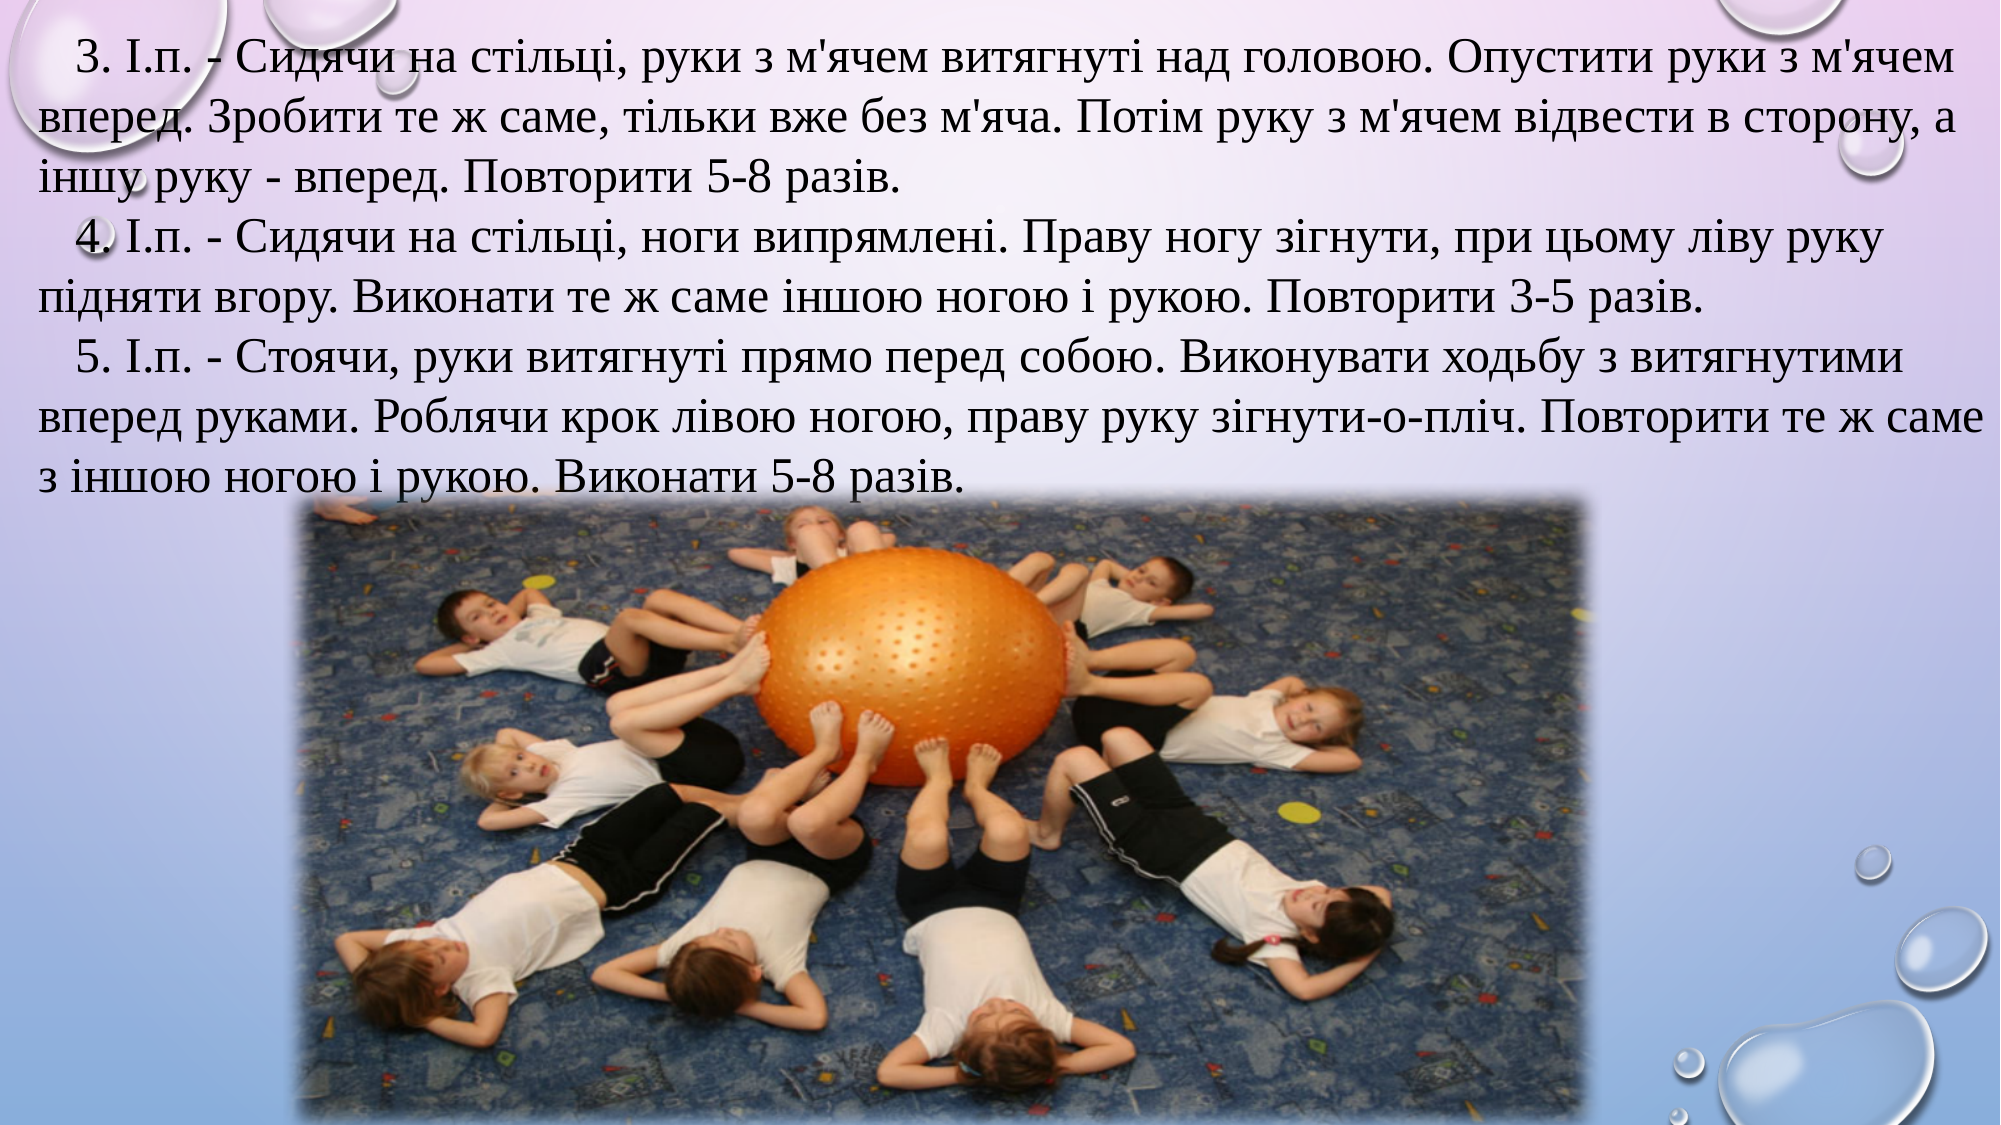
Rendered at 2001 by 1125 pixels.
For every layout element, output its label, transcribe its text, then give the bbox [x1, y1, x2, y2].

picture [0, 0, 2000, 1125]
text_box 3. І.п. - Сидячи на стільці, руки з м'ячем витягнуті над головою. Опустити руки з м'ячем вперед. Зробити те ж саме, тільки вже без м'яча. Потім руку з м'ячем відвести в сторону, а іншу руку - вперед. Повторити 5-8 разів. 4. І.п. - Сидячи на стільці, ноги випрямлені. Праву ногу зігнути, при цьому ліву руку підняти вгору. Виконати те ж саме іншою ногою і рукою. Повторити 3-5 разів. 5. І.п. - Стоячи, руки витягнуті прямо перед собою. Виконувати ходьбу з витягнутими вперед руками. Роблячи крок лівою ногою, праву руку зігнути-о-пліч. Повторити те ж саме з іншою ногою і рукою. Виконати 5-8 разів. [23, 14, 2000, 510]
